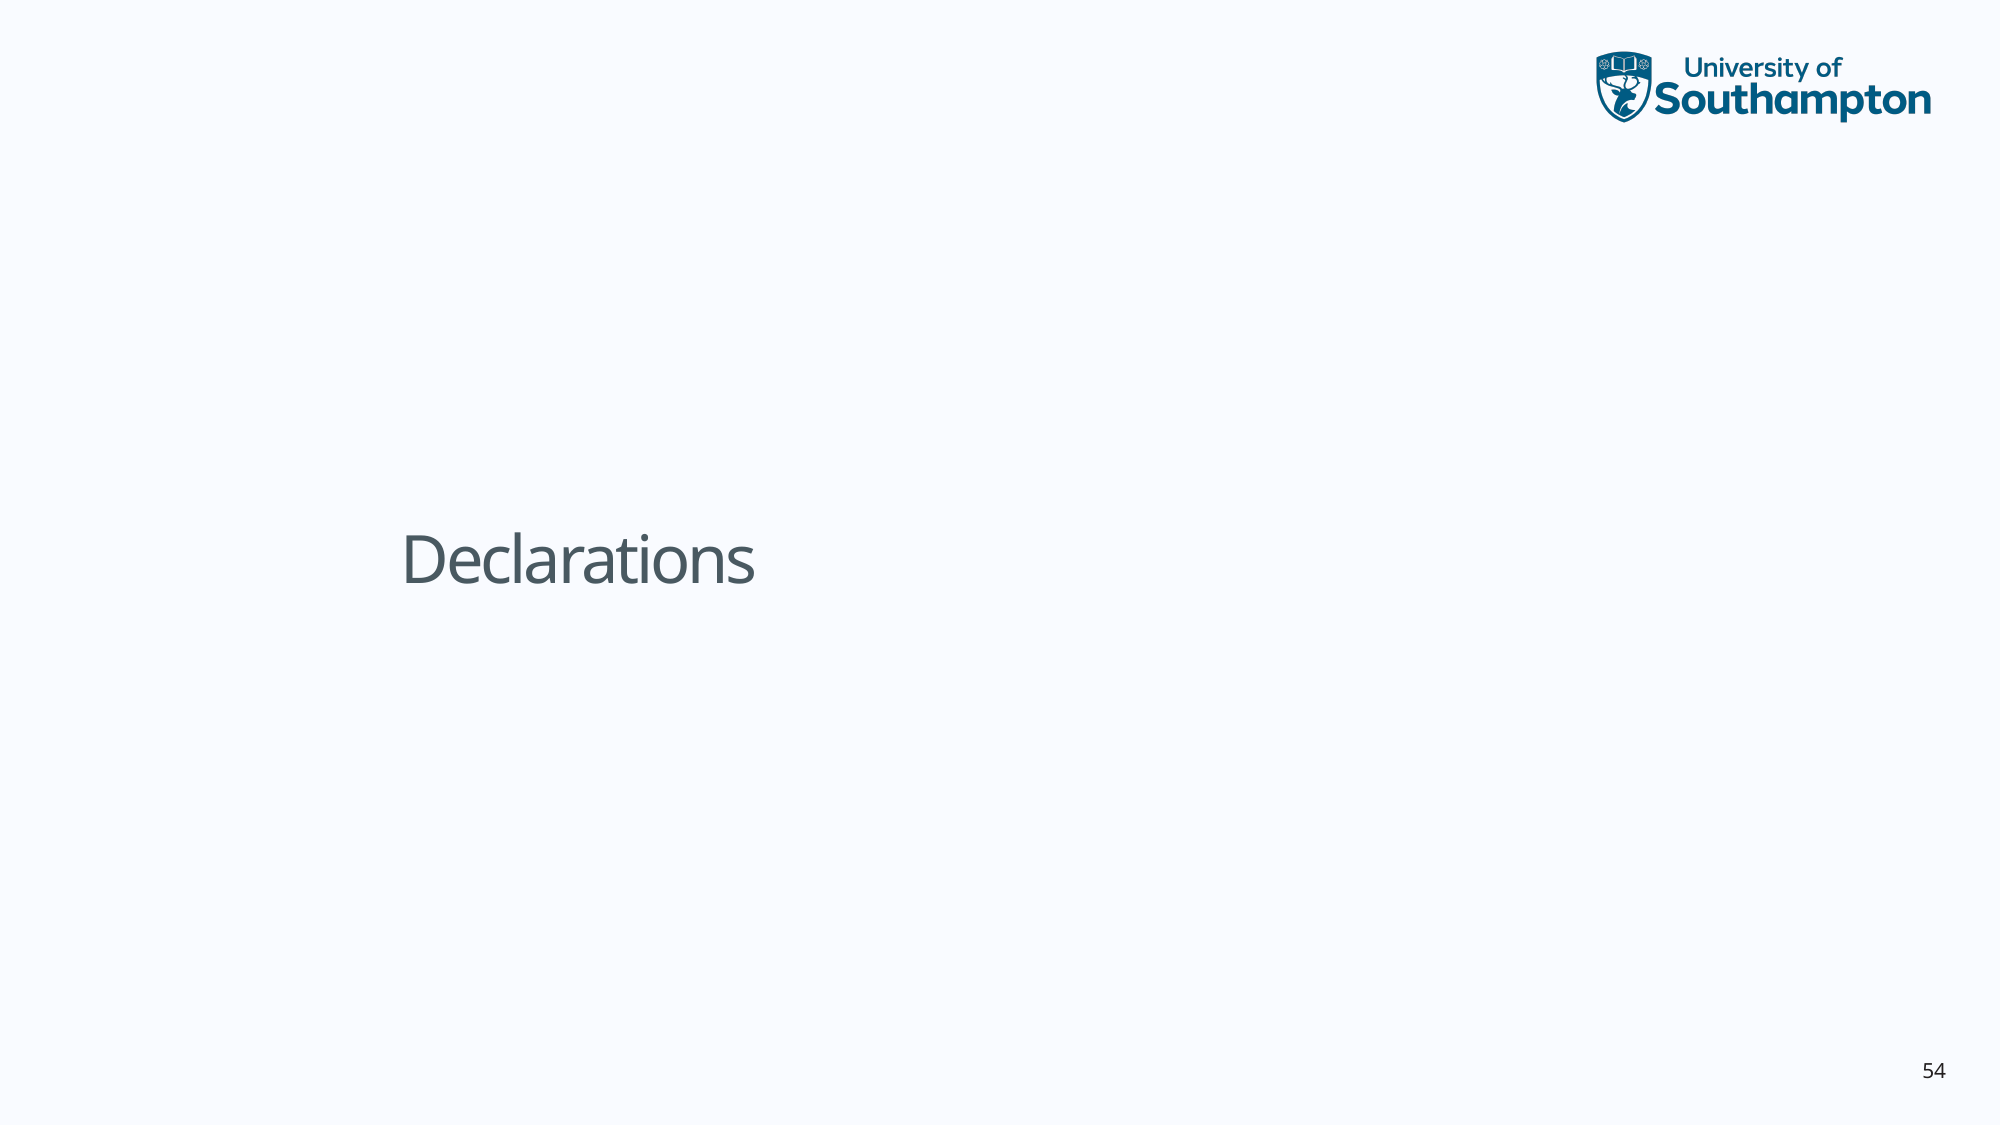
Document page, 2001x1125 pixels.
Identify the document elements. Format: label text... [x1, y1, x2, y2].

title Declarations [385, 350, 1615, 764]
picture [1527, 0, 2000, 220]
